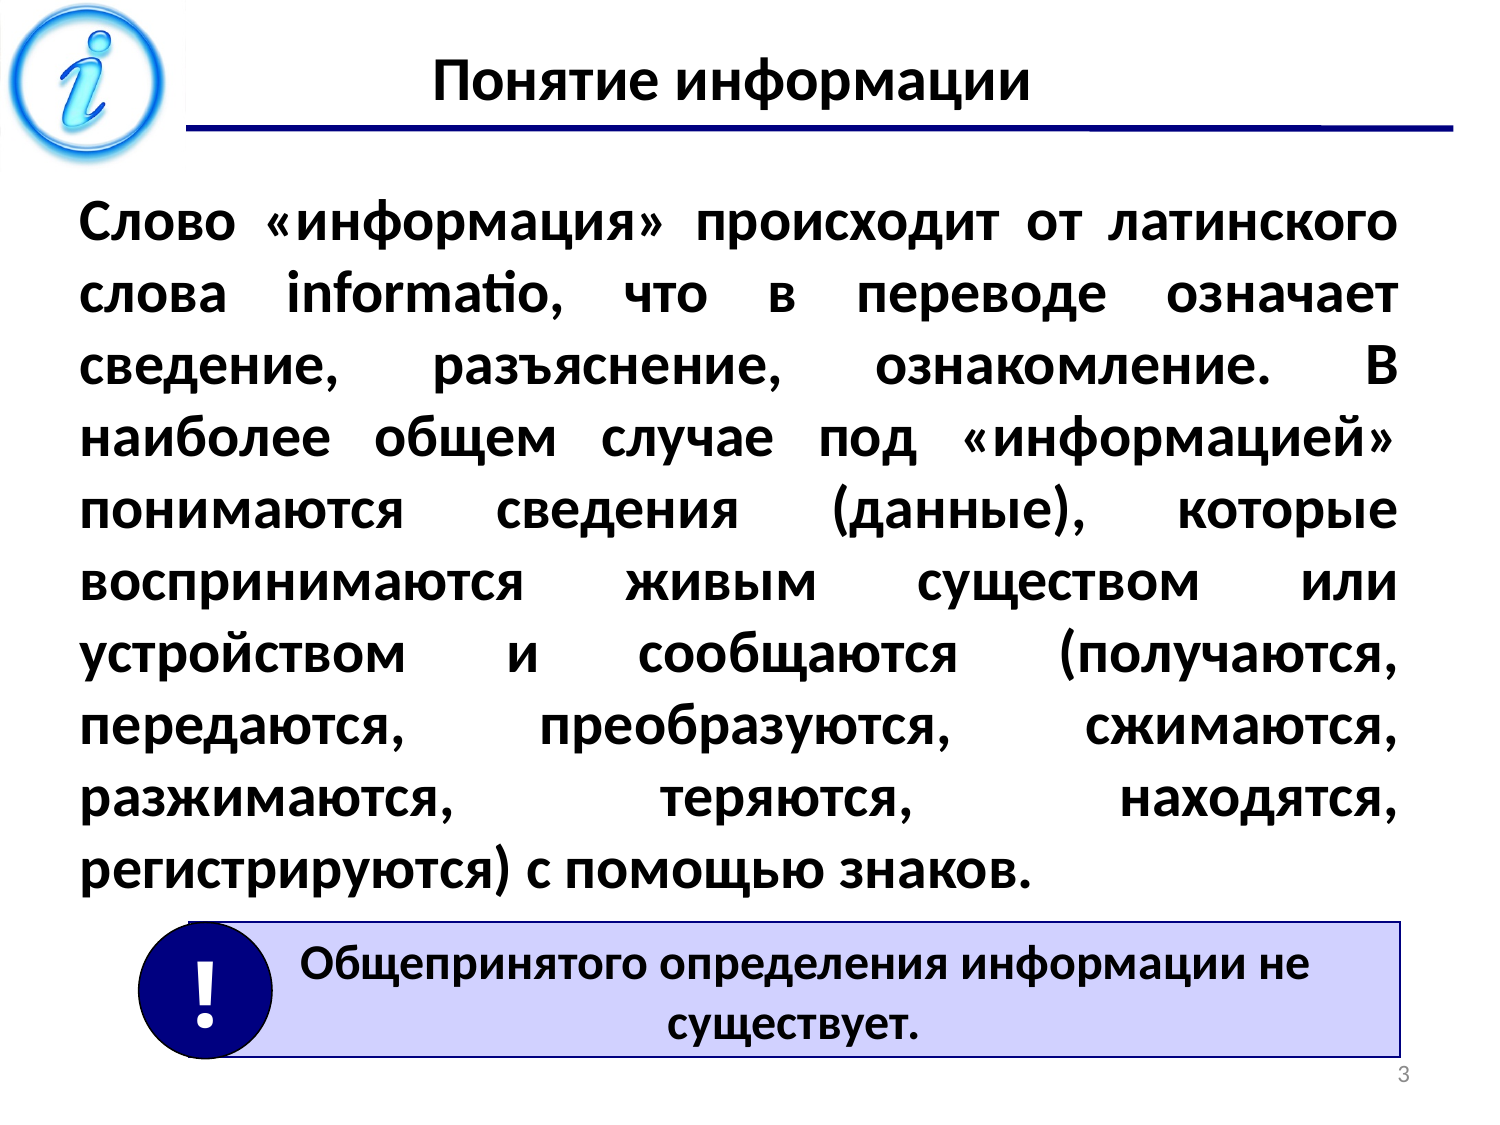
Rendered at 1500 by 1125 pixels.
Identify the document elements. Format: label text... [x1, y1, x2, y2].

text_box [138, 922, 1401, 1059]
list Слово «информация» происходит от латинского слова informatio, что в переводе означает сведение, разъяснение, ознакомление. В наиболее общем случае под «информацией» понимаются сведения (данные), которые воспринимаются живым существом или устройством и сообщаются (получаются, передаются, преобразуются, сжимаются, разжимаются, теряются, находятся, регистрируются) с помощью знаков. [64, 172, 1415, 916]
text_box Понятие информации [190, 31, 1401, 121]
slide_number 3 [1074, 1042, 1425, 1103]
picture [0, 0, 186, 173]
